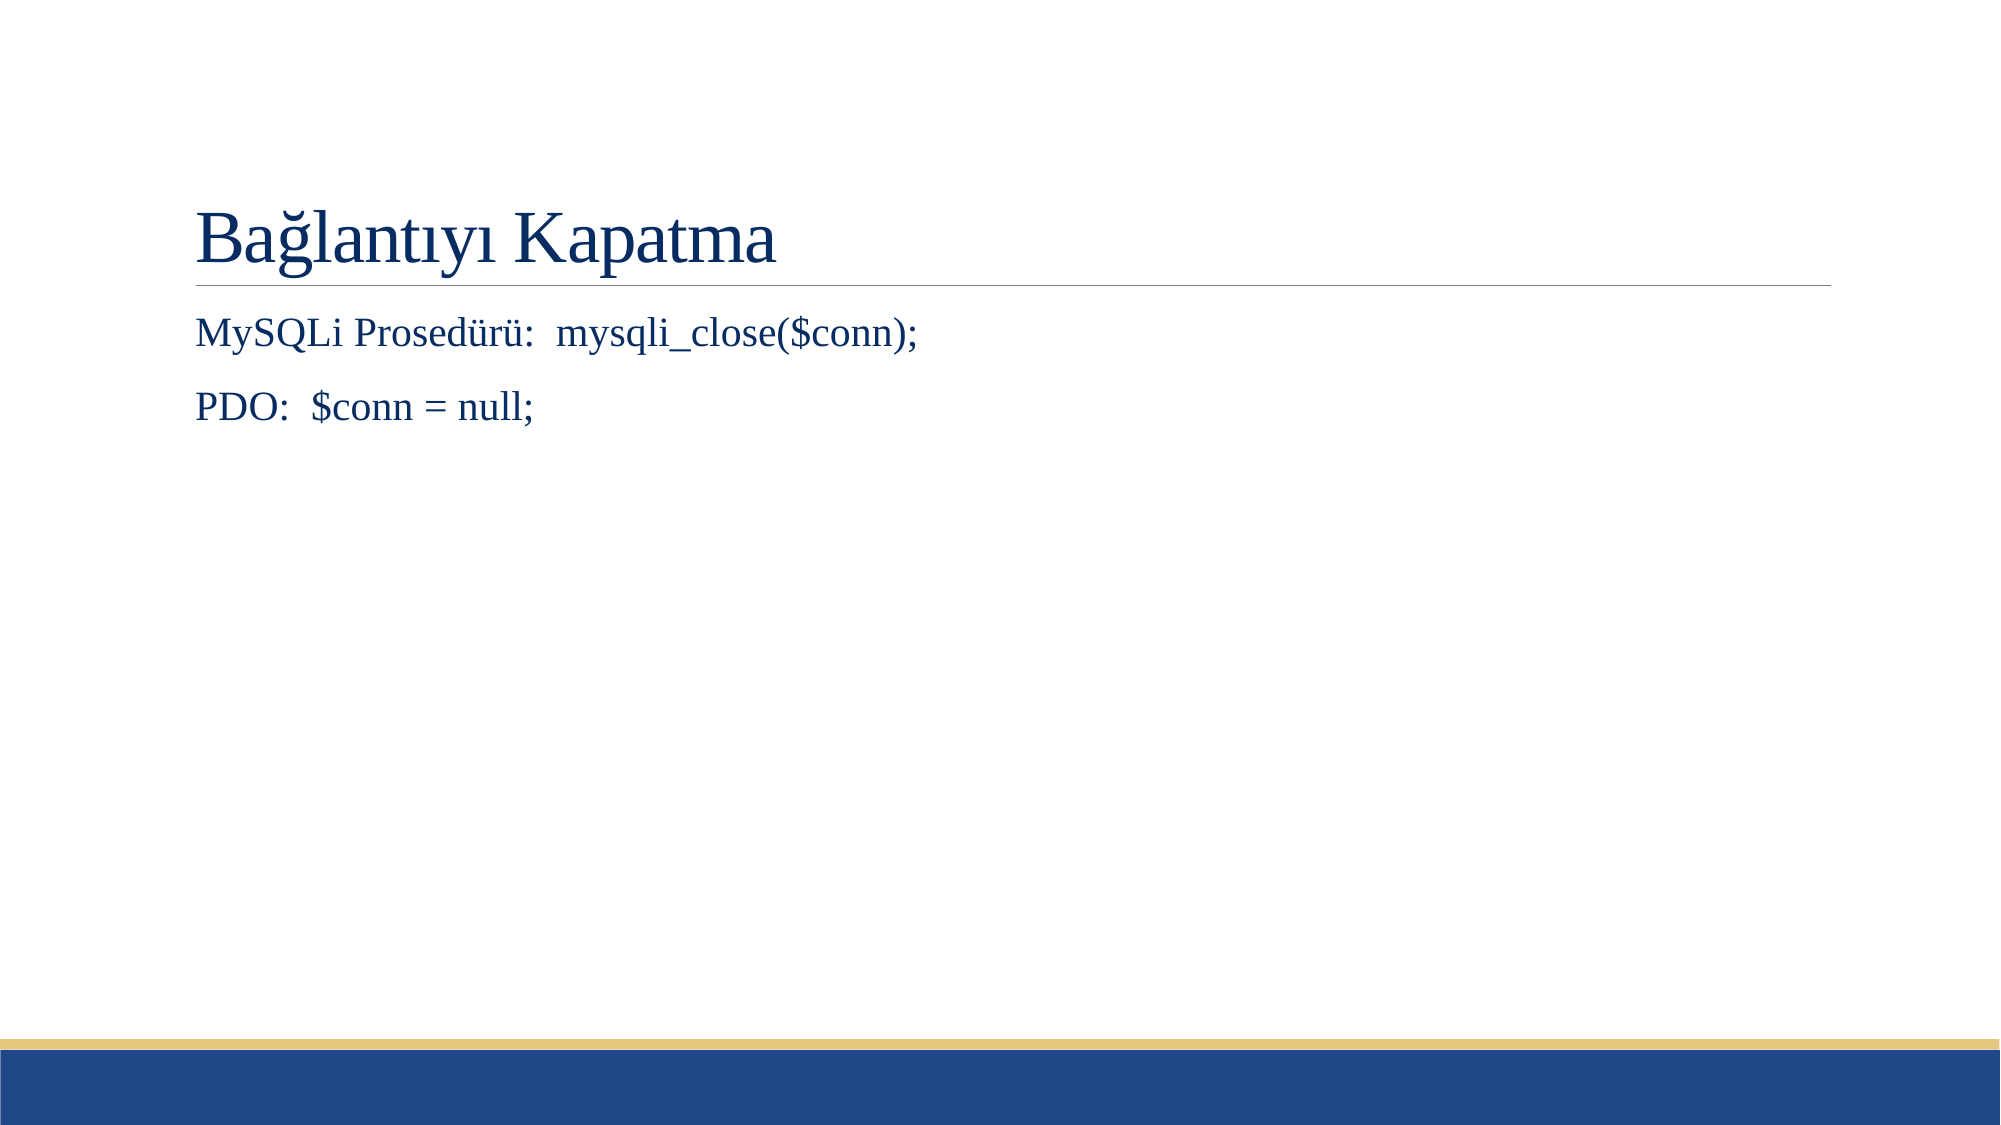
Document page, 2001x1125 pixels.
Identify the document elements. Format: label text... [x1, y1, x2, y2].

list MySQLi Prosedürü: mysqli_close($conn); PDO: $conn = null; [180, 302, 1830, 963]
title Bağlantıyı Kapatma [180, 47, 1830, 285]
